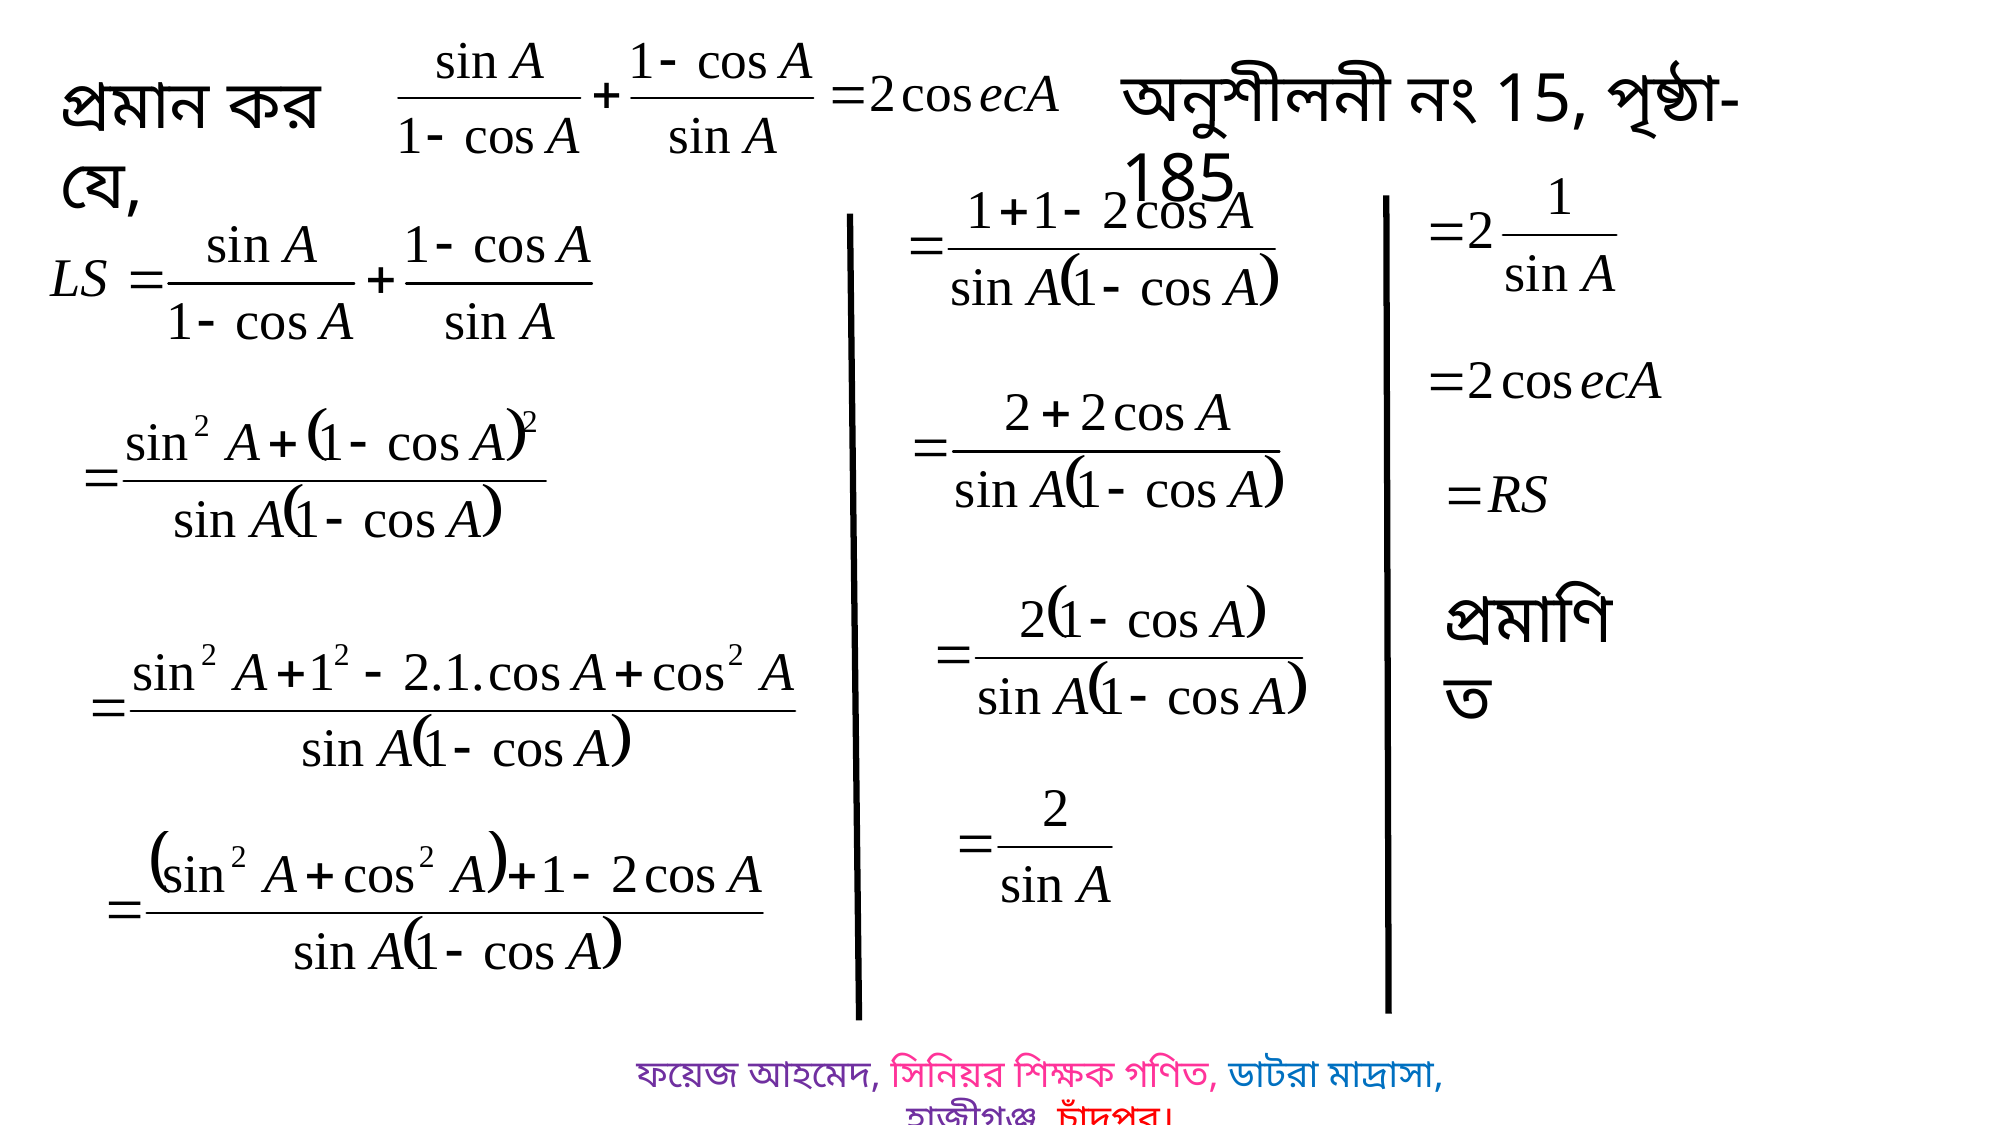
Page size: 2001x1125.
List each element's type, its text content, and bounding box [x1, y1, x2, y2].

text_box প্রমাণিত [1429, 568, 1630, 743]
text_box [1417, 348, 1667, 413]
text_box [1417, 162, 1626, 304]
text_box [924, 585, 1315, 736]
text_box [71, 395, 558, 559]
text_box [946, 774, 1124, 915]
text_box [849, 213, 859, 1021]
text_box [40, 210, 603, 352]
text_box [896, 176, 1287, 327]
text_box অনুশীলনী নং 15, পৃষ্ঠা- 185 [1106, 47, 1778, 223]
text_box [45, 27, 1065, 165]
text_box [901, 378, 1292, 529]
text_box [79, 629, 805, 788]
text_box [94, 831, 776, 991]
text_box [1435, 462, 1563, 527]
